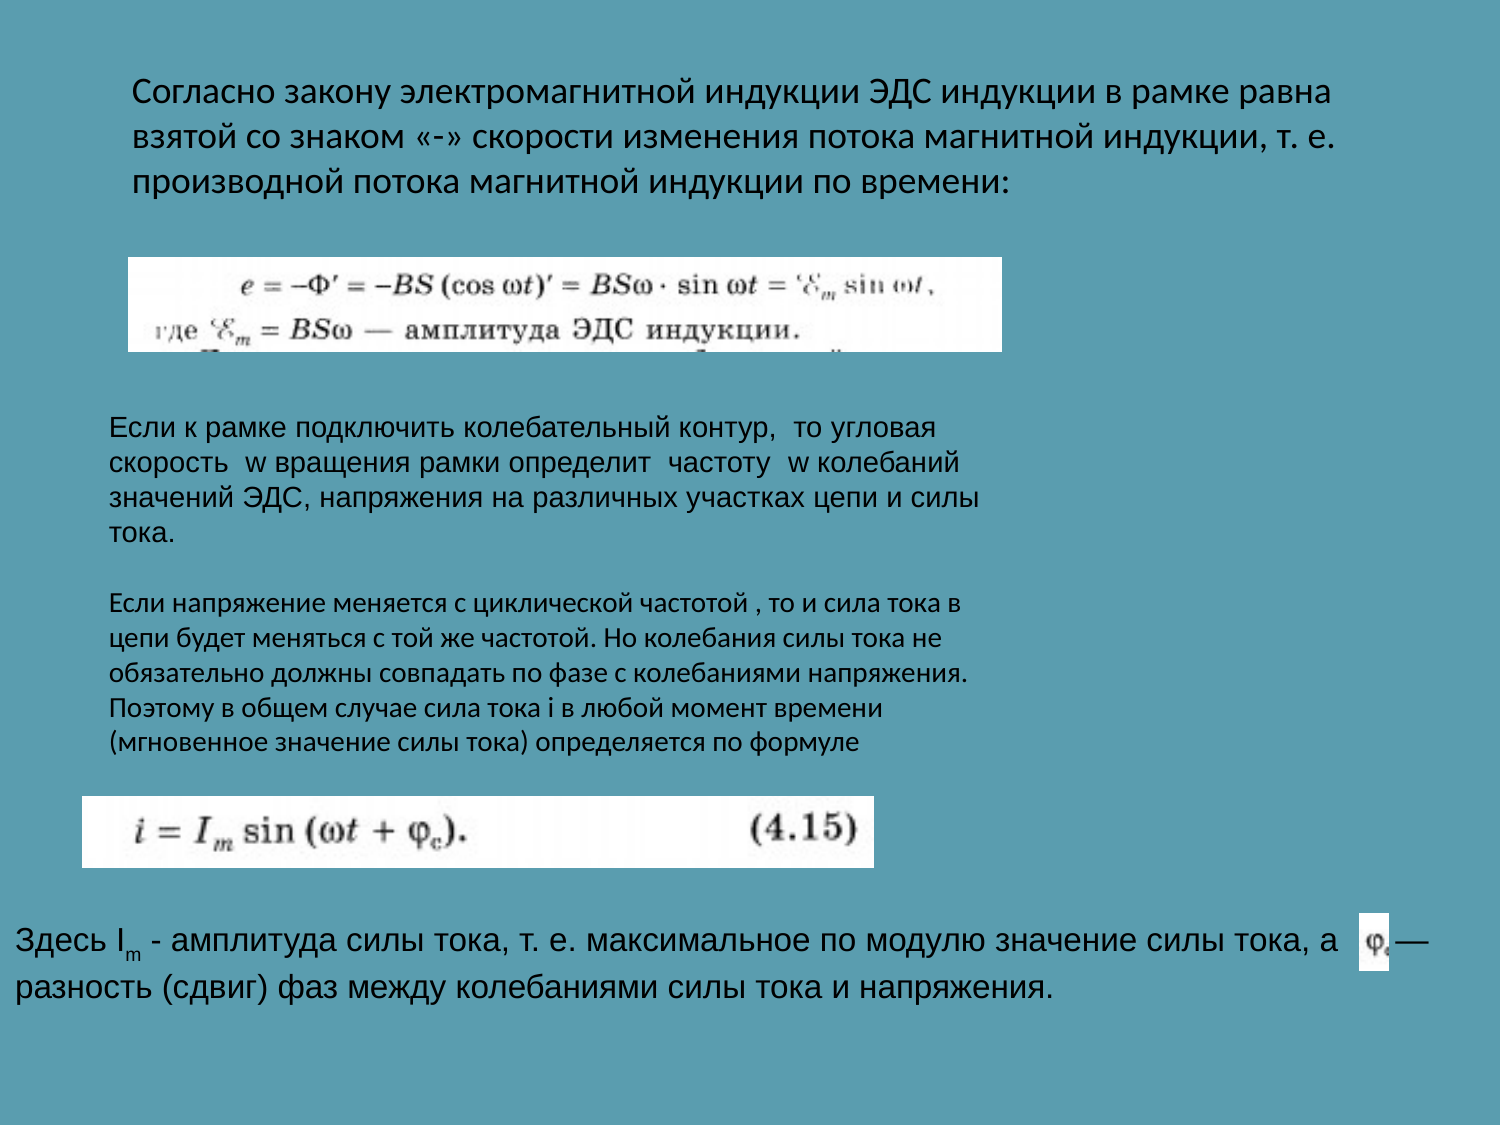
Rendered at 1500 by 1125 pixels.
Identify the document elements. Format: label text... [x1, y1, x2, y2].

text_box Согласно закону электромагнитной индукции ЭДС индукции в рамке равна взятой со знаком «-» скорости изменения потока магнитной индукции, т. е. производной потока магнитной индукции по времени: [117, 58, 1453, 254]
text_box Если к рамке подключить колебательный контур, то угловая скорость w вращения рамки определит частоту w колебаний значений ЭДС, напряжения на paзличныx участках цепи и силы тока. Если напряжение меняется с циклической частотой , то и сила тока в цепи будет меняться с той же частотой. Но колебания силы тока не обязательно должны совпадать по фазе с колебаниями напряжения. Поэтому в общем случае сила тока і в любой момент времени (мгновенное значение силы тока) определяется по формуле [93, 400, 1032, 801]
text_box Здесь Im - амплитуда силы тока, т. е. максимальное по модулю значение силы тока, а — разность (сдвиг) фаз между колебаниями силы тока и напряжения. [0, 910, 1500, 1013]
picture [128, 257, 1002, 352]
picture [81, 796, 874, 868]
picture [1359, 913, 1389, 971]
